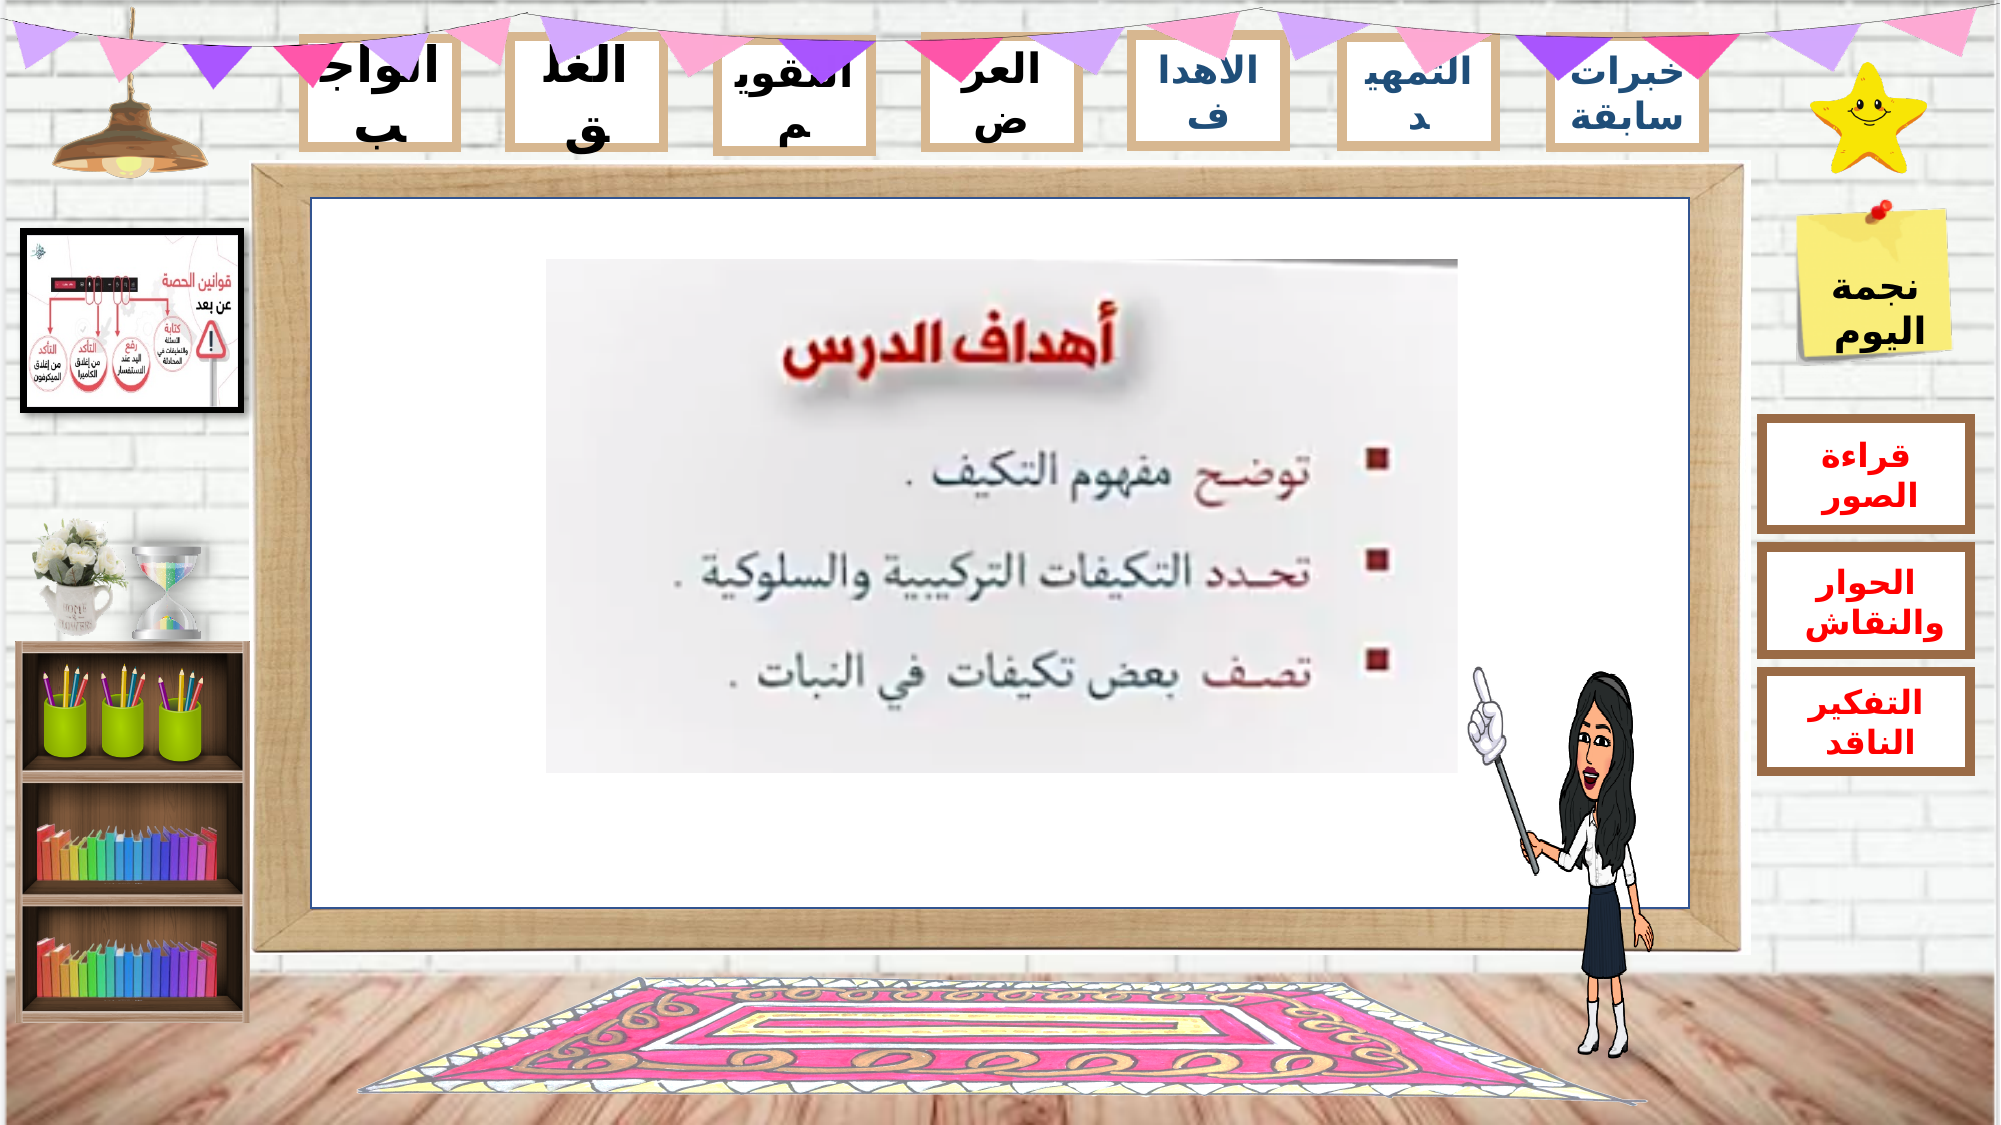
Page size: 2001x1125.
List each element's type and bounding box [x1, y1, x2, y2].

text_box [1762, 418, 1971, 772]
picture [0, 0, 2000, 1125]
